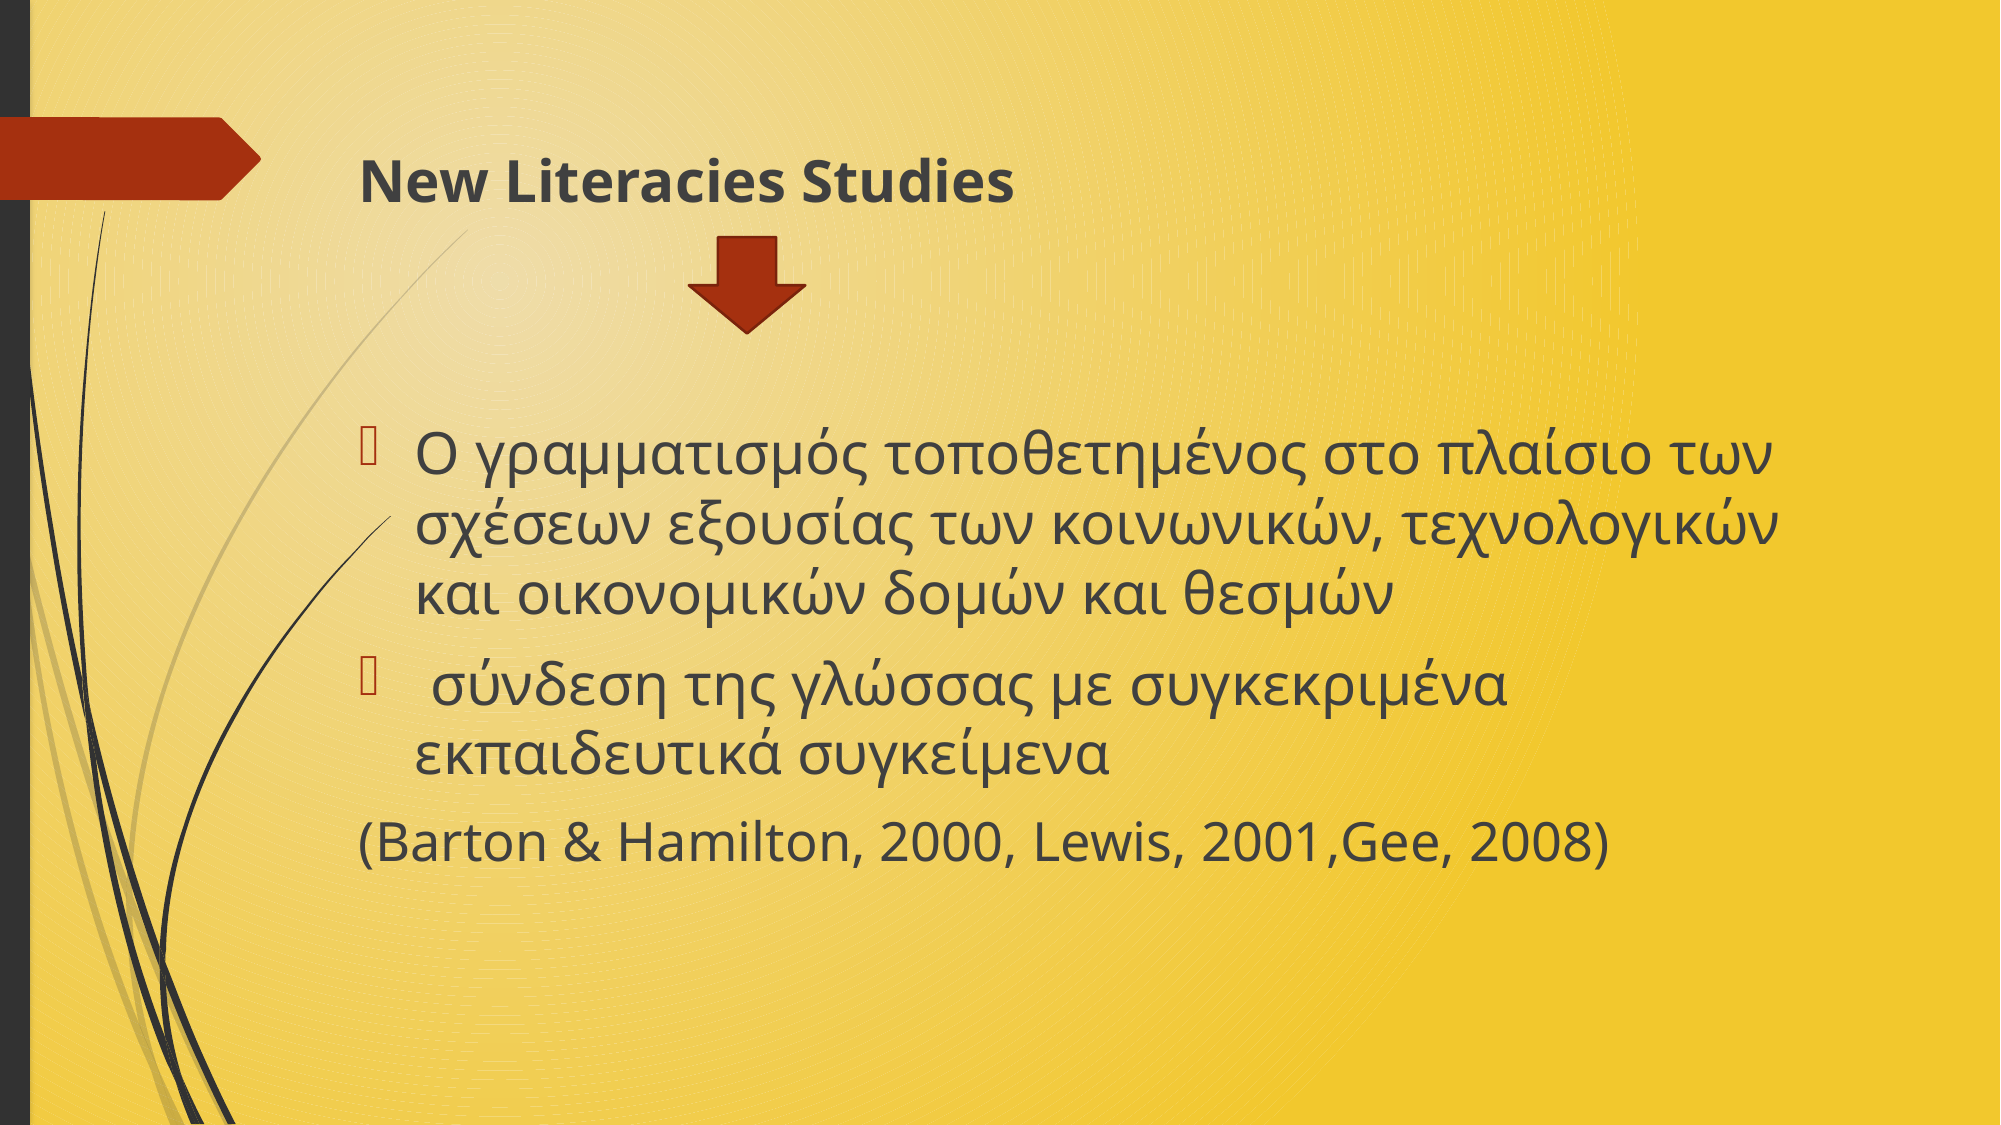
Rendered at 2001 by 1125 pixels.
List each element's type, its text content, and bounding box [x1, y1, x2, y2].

list New Literacies Studies Ο γραμματισμός τοποθετημένος στο πλαίσιο των σχέσεων εξουσίας των κοινωνικών, τεχνολογικών και οικονομικών δομών και θεσμών σύνδεση της γλώσσας με συγκεκριμένα εκπαιδευτικά συγκείμενα (Barton & Hamilton, 2000, Lewis, 2001,Gee, 2008) [343, 136, 1888, 970]
text_box [687, 235, 807, 335]
